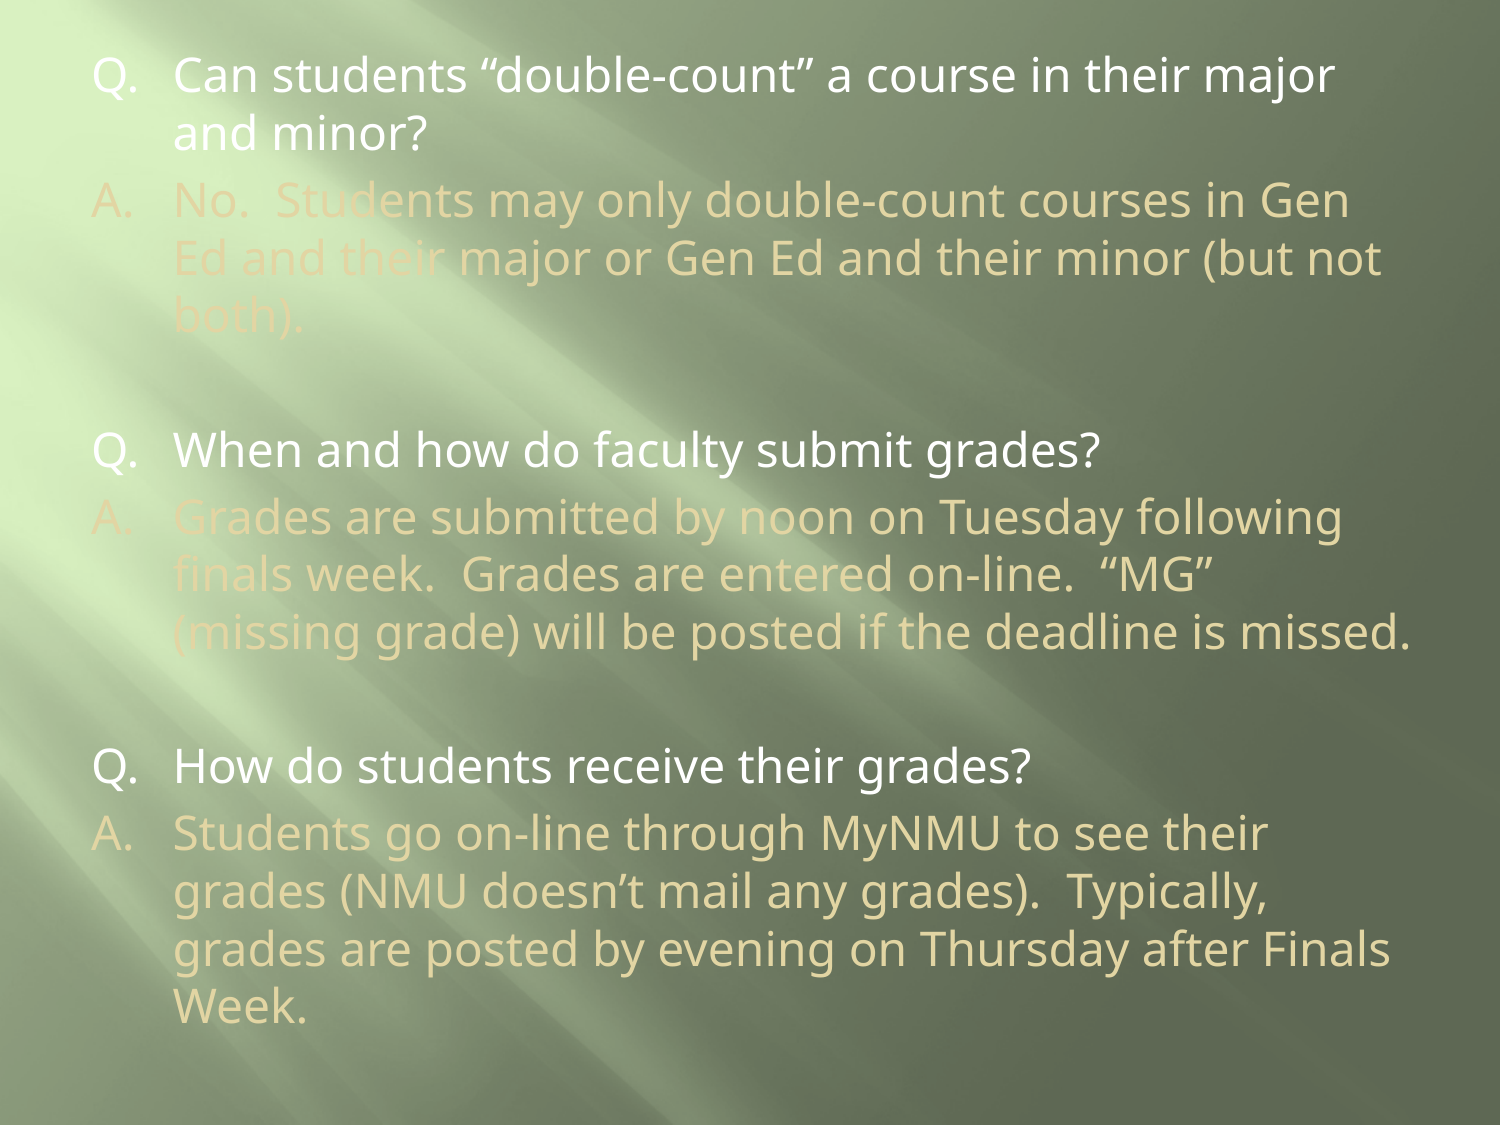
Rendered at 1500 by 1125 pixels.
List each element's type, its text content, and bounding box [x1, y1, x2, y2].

list Q. Can students “double-count” a course in their major and minor? A. No. Students may only double-count courses in Gen Ed and their major or Gen Ed and their minor (but not both). Q. When and how do faculty submit grades? A. Grades are submitted by noon on Tuesday following finals week. Grades are entered on-line. “MG” (missing grade) will be posted if the deadline is missed. Q. How do students receive their grades? A. Students go on-line through MyNMU to see their grades (NMU doesn’t mail any grades). Typically, grades are posted by evening on Thursday after Finals Week. [76, 37, 1430, 1088]
